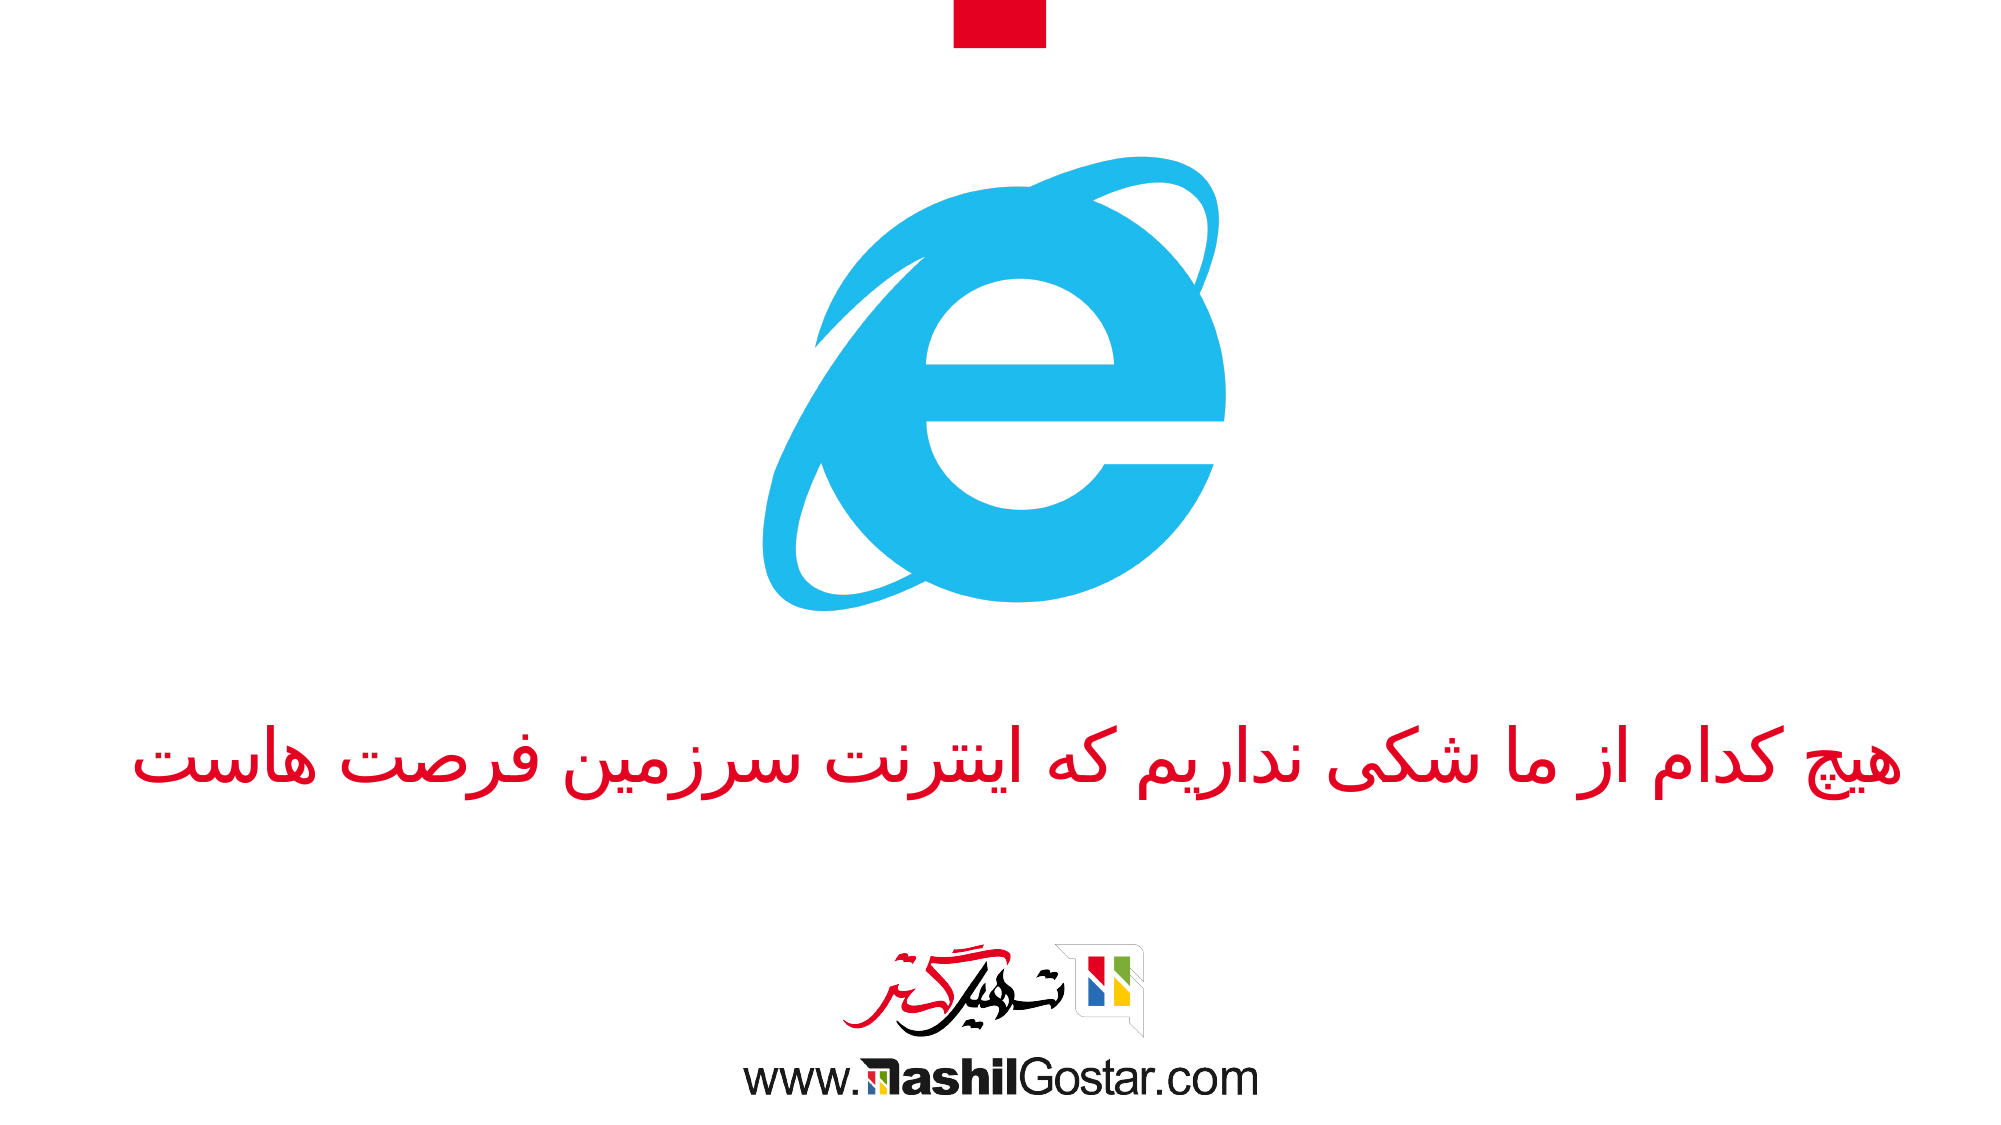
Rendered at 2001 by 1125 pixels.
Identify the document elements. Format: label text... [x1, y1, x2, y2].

picture [754, 148, 1235, 620]
picture [743, 1057, 1257, 1095]
text_box [953, 0, 1047, 49]
text_box هیچ کدام از ما شکی نداریم که اینترنت سرزمین فرصت هاست [63, 655, 1973, 806]
picture [843, 944, 1144, 1038]
